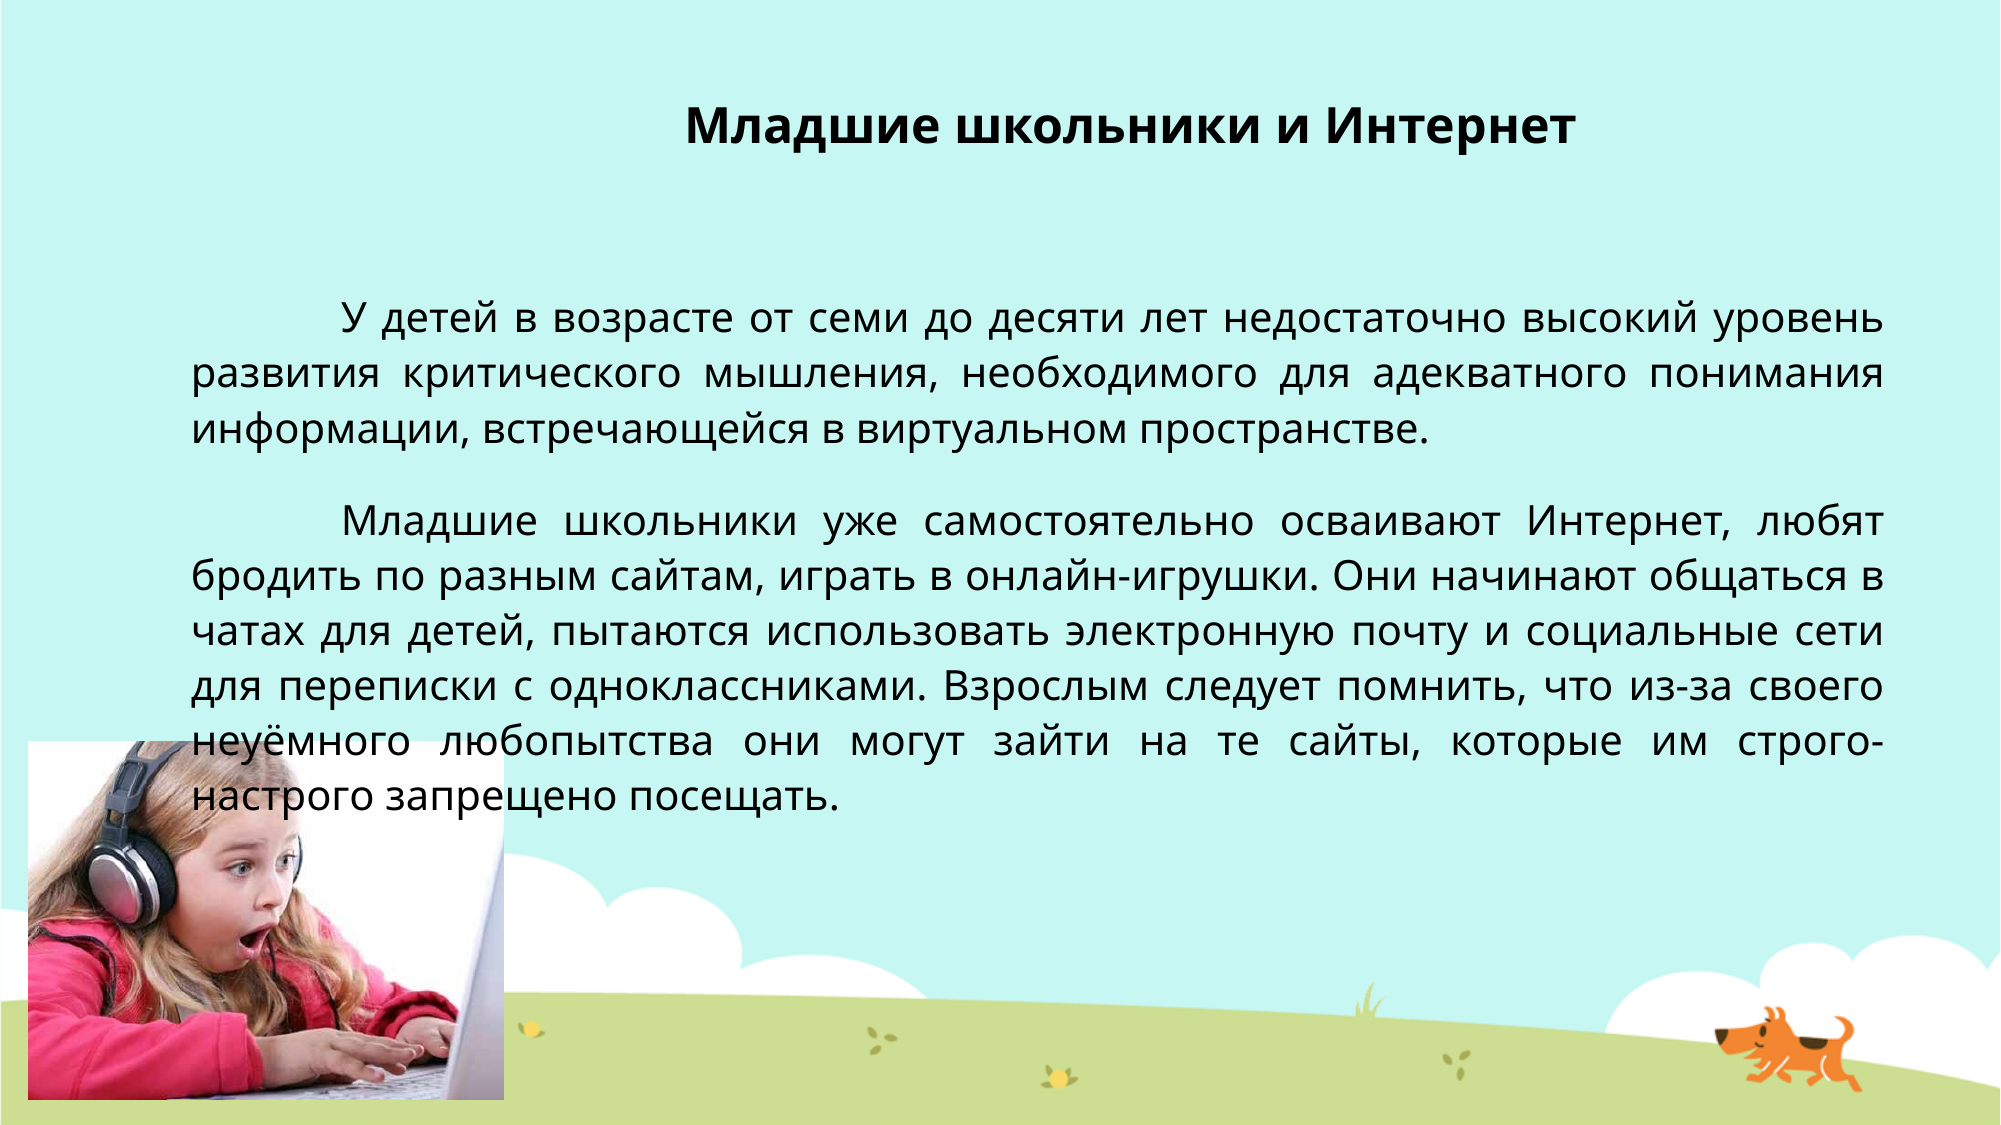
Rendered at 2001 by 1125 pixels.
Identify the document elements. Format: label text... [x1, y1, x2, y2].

picture [0, 0, 2001, 1125]
title Младшие школьники и Интернет [362, 50, 1900, 196]
list У детей в возрасте от семи до десяти лет недостаточно высокий уровень развития критического мышления, необходимого для адекватного понимания информации, встречающейся в виртуальном пространстве. Младшие школьники уже самостоятельно осваивают Интернет, любят бродить по разным сайтам, играть в онлайн-игрушки. Они начинают общаться в чатах для детей, пытаются использовать электронную почту и социальные сети для переписки с одноклассниками. Взрослым следует помнить, что из-за своего неуёмного любопытства они могут зайти на те сайты, которые им строго-настрого запрещено посещать. [130, 196, 1900, 938]
